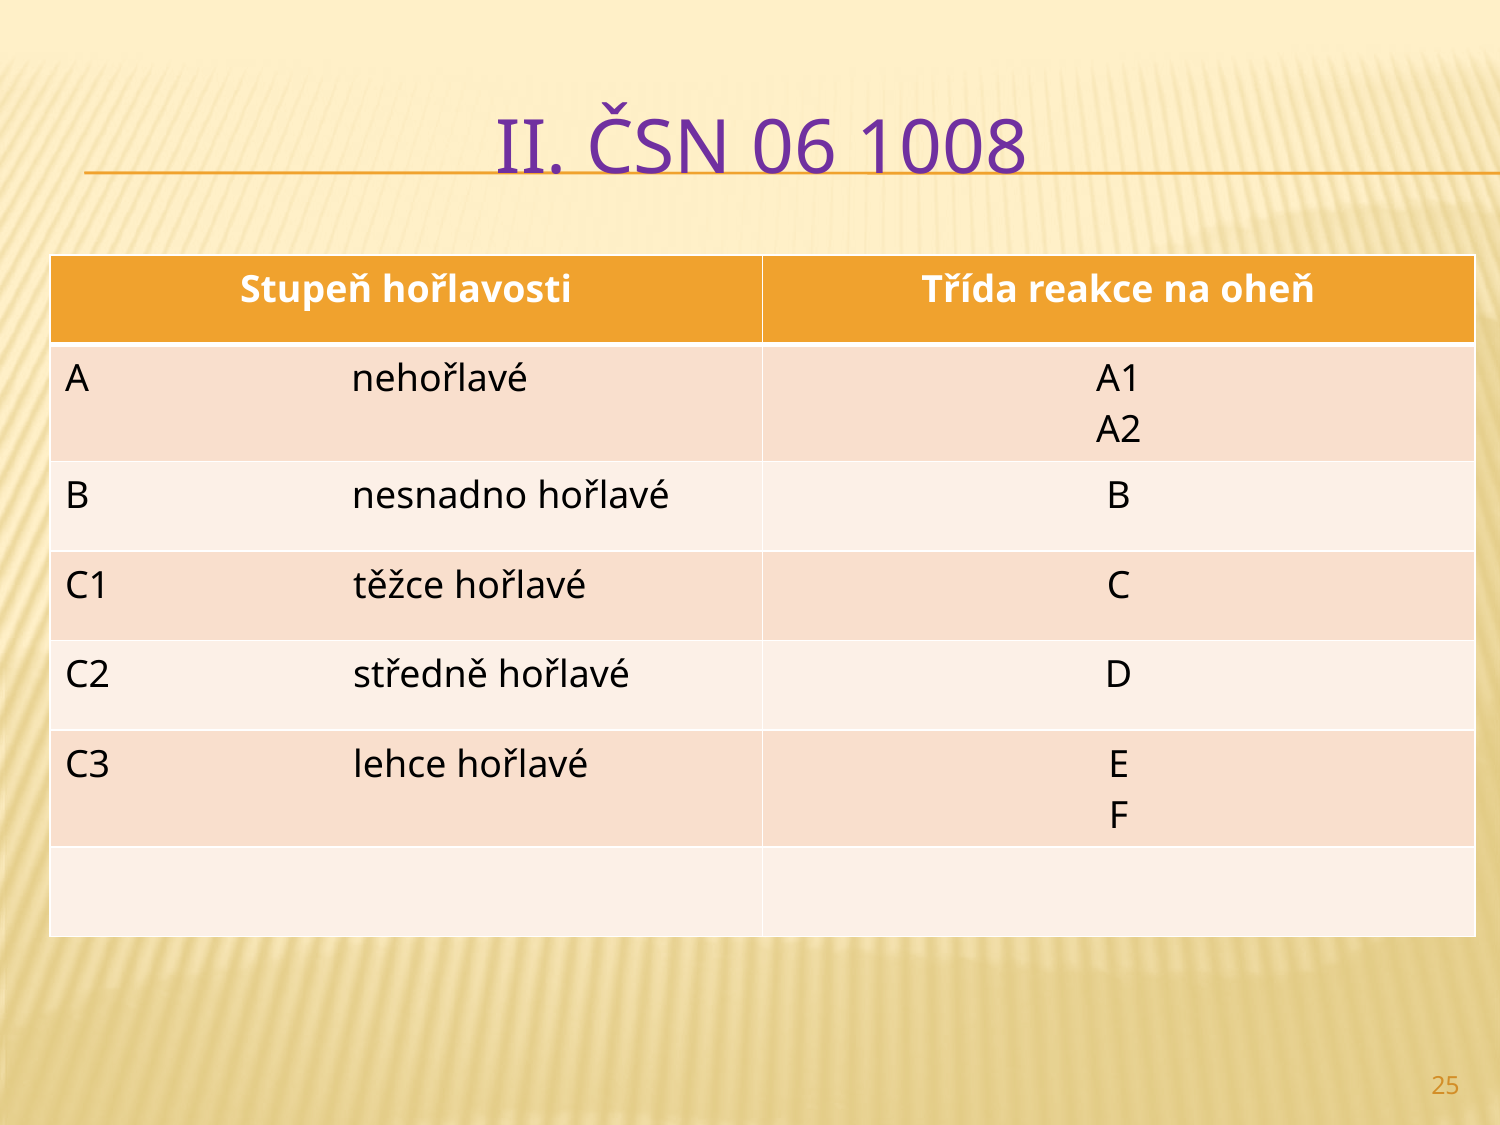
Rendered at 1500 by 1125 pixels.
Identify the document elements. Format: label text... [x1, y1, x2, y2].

table_cell [51, 848, 762, 936]
table_cell C [763, 552, 1474, 640]
table_header Stupeň hořlavosti [51, 256, 762, 342]
table_cell [763, 848, 1474, 936]
table_cell A1 A2 [763, 347, 1474, 461]
table_cell E F [763, 731, 1474, 846]
table_cell C2 středně hořlavé [51, 641, 762, 729]
table_cell B [763, 462, 1474, 550]
table_cell C3 lehce hořlavé [51, 731, 762, 846]
table_cell C1 těžce hořlavé [51, 552, 762, 640]
slide_number 25 [1350, 1061, 1475, 1103]
table_cell A nehořlavé [51, 347, 762, 461]
table_header Třída reakce na oheň [763, 256, 1474, 342]
table_cell D [763, 641, 1474, 729]
title II. ČSN 06 1008 [50, 75, 1475, 213]
table_cell B nesnadno hořlavé [51, 462, 762, 550]
